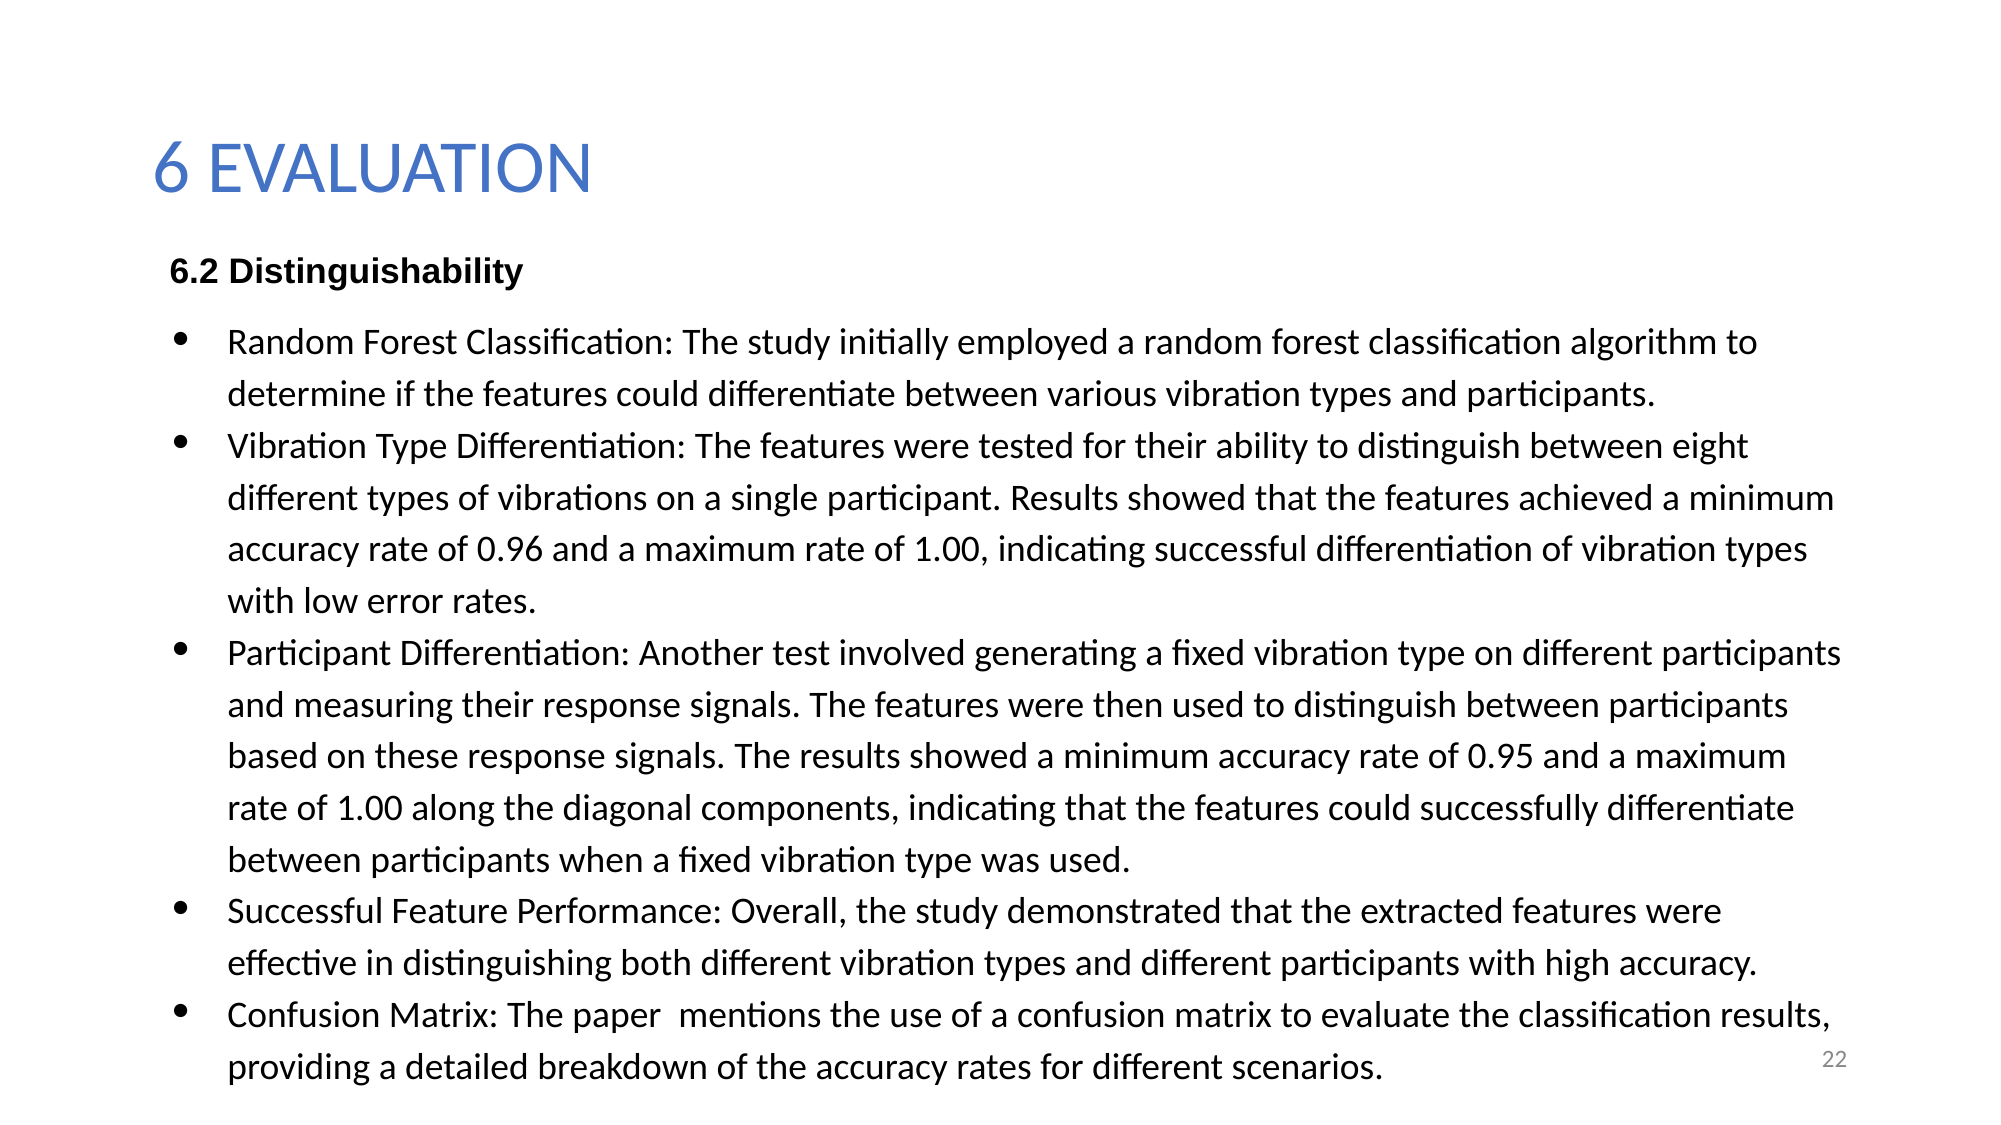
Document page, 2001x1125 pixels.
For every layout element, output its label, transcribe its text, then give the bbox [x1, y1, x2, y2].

list Random Forest Classification: The study initially employed a random forest classification algorithm to determine if the features could differentiate between various vibration types and participants. Vibration Type Differentiation: The features were tested for their ability to distinguish between eight different types of vibrations on a single participant. Results showed that the features achieved a minimum accuracy rate of 0.96 and a maximum rate of 1.00, indicating successful differentiation of vibration types with low error rates. Participant Differentiation: Another test involved generating a fixed vibration type on different participants and measuring their response signals. The features were then used to distinguish between participants based on these response signals. The results showed a minimum accuracy rate of 0.95 and a maximum rate of 1.00 along the diagonal components, indicating that the features could successfully differentiate between participants when a fixed vibration type was used. Successful Feature Performance: Overall, the study demonstrated that the extracted features were effective in distinguishing both different vibration types and different participants with high accuracy. Confusion Matrix: The paper mentions the use of a confusion matrix to evaluate the classification results, providing a detailed breakdown of the accuracy rates for different scenarios. [137, 303, 1863, 1017]
text_box 6.2 Distinguishability [154, 255, 854, 327]
slide_number 22 [1412, 1042, 1863, 1103]
title 6 EVALUATION [137, 59, 1863, 278]
